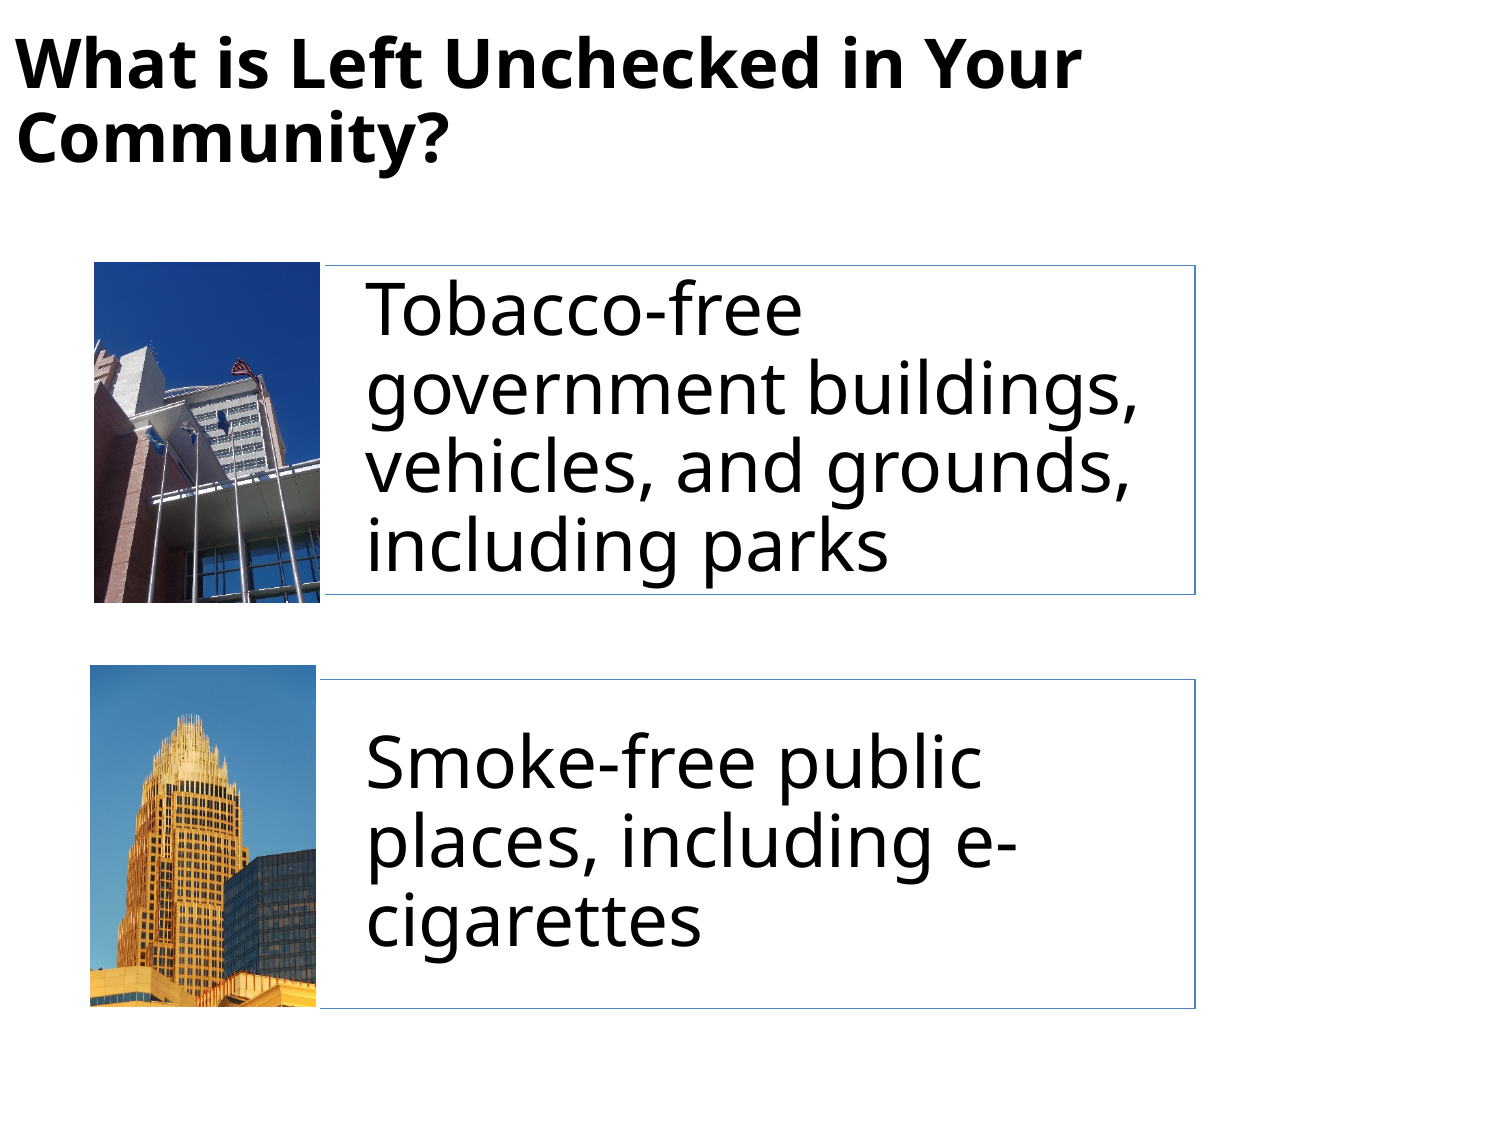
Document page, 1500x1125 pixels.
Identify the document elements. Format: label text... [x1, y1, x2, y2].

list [0, 201, 1294, 1025]
title What is Left Unchecked in Your Community? [0, 16, 1294, 191]
